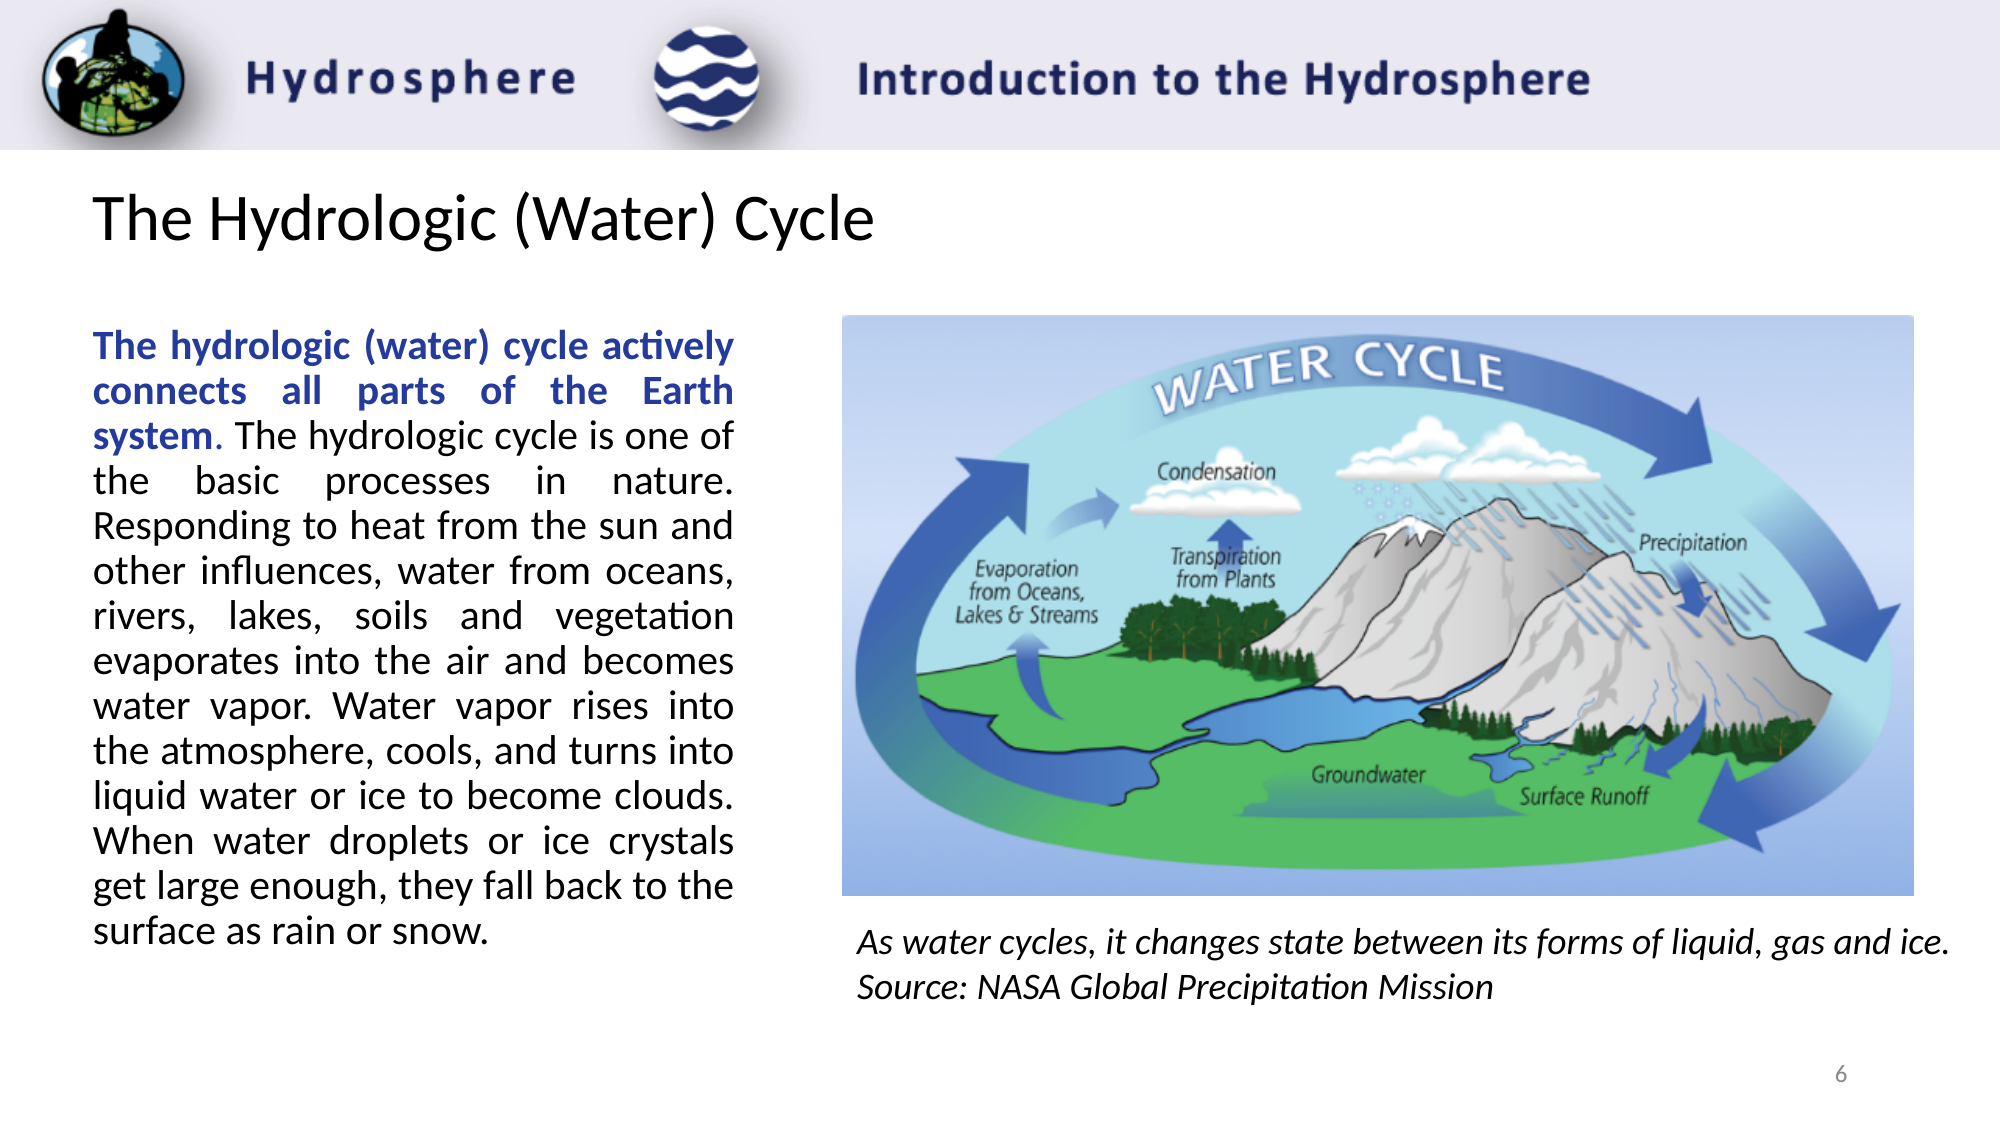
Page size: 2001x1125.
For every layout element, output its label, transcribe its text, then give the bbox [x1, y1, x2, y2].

text_box As water cycles, it changes state between its forms of liquid, gas and ice. Source: NASA Global Precipitation Mission [842, 909, 1990, 1015]
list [0, 0, 2000, 151]
list The hydrologic (water) cycle actively connects all parts of the Earth system. The hydrologic cycle is one of the basic processes in nature. Responding to heat from the sun and other influences, water from oceans, rivers, lakes, soils and vegetation evaporates into the air and becomes water vapor. Water vapor rises into the atmosphere, cools, and turns into liquid water or ice to become clouds. When water droplets or ice crystals get large enough, they fall back to the surface as rain or snow. [78, 315, 750, 1015]
picture [841, 315, 1914, 896]
slide_number 5 [1412, 1042, 1863, 1103]
title The Hydrologic (Water) Cycle [78, 161, 1080, 263]
